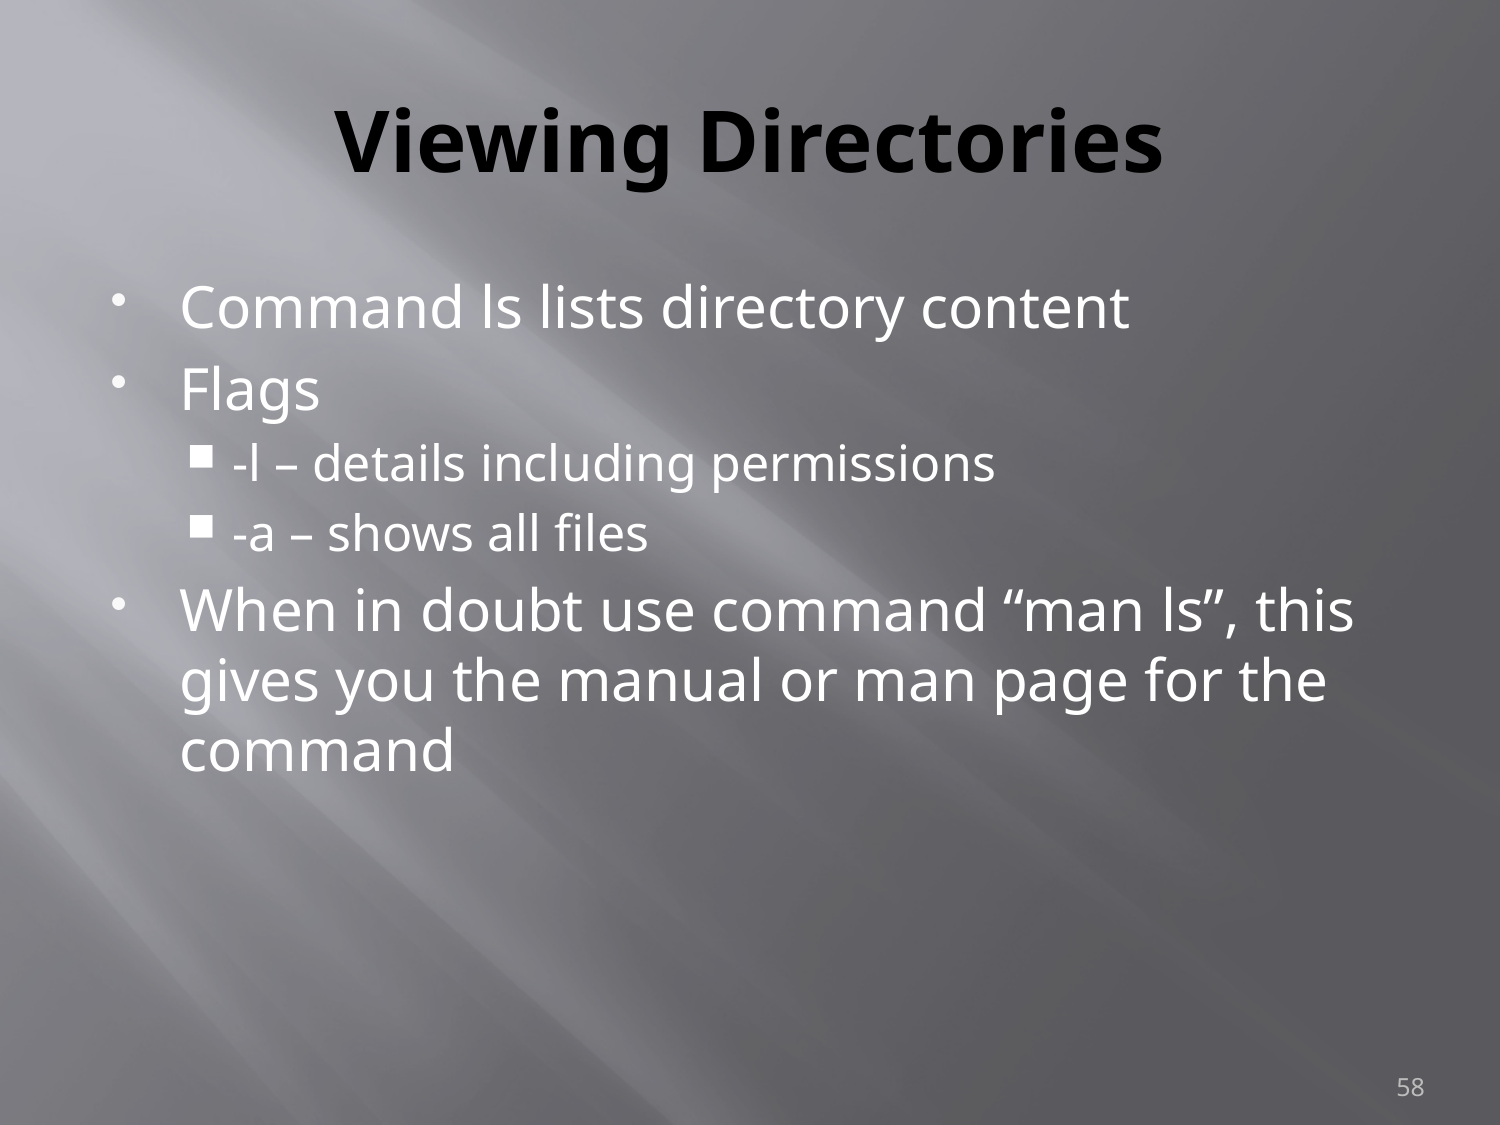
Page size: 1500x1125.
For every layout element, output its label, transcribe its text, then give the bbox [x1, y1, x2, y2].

slide_number 58 [1299, 1052, 1425, 1113]
list Command ls lists directory content Flags -l – details including permissions -a – shows all files When in doubt use command “man ls”, this gives you the manual or man page for the command [75, 262, 1425, 1035]
title Viewing Directories [75, 45, 1425, 233]
